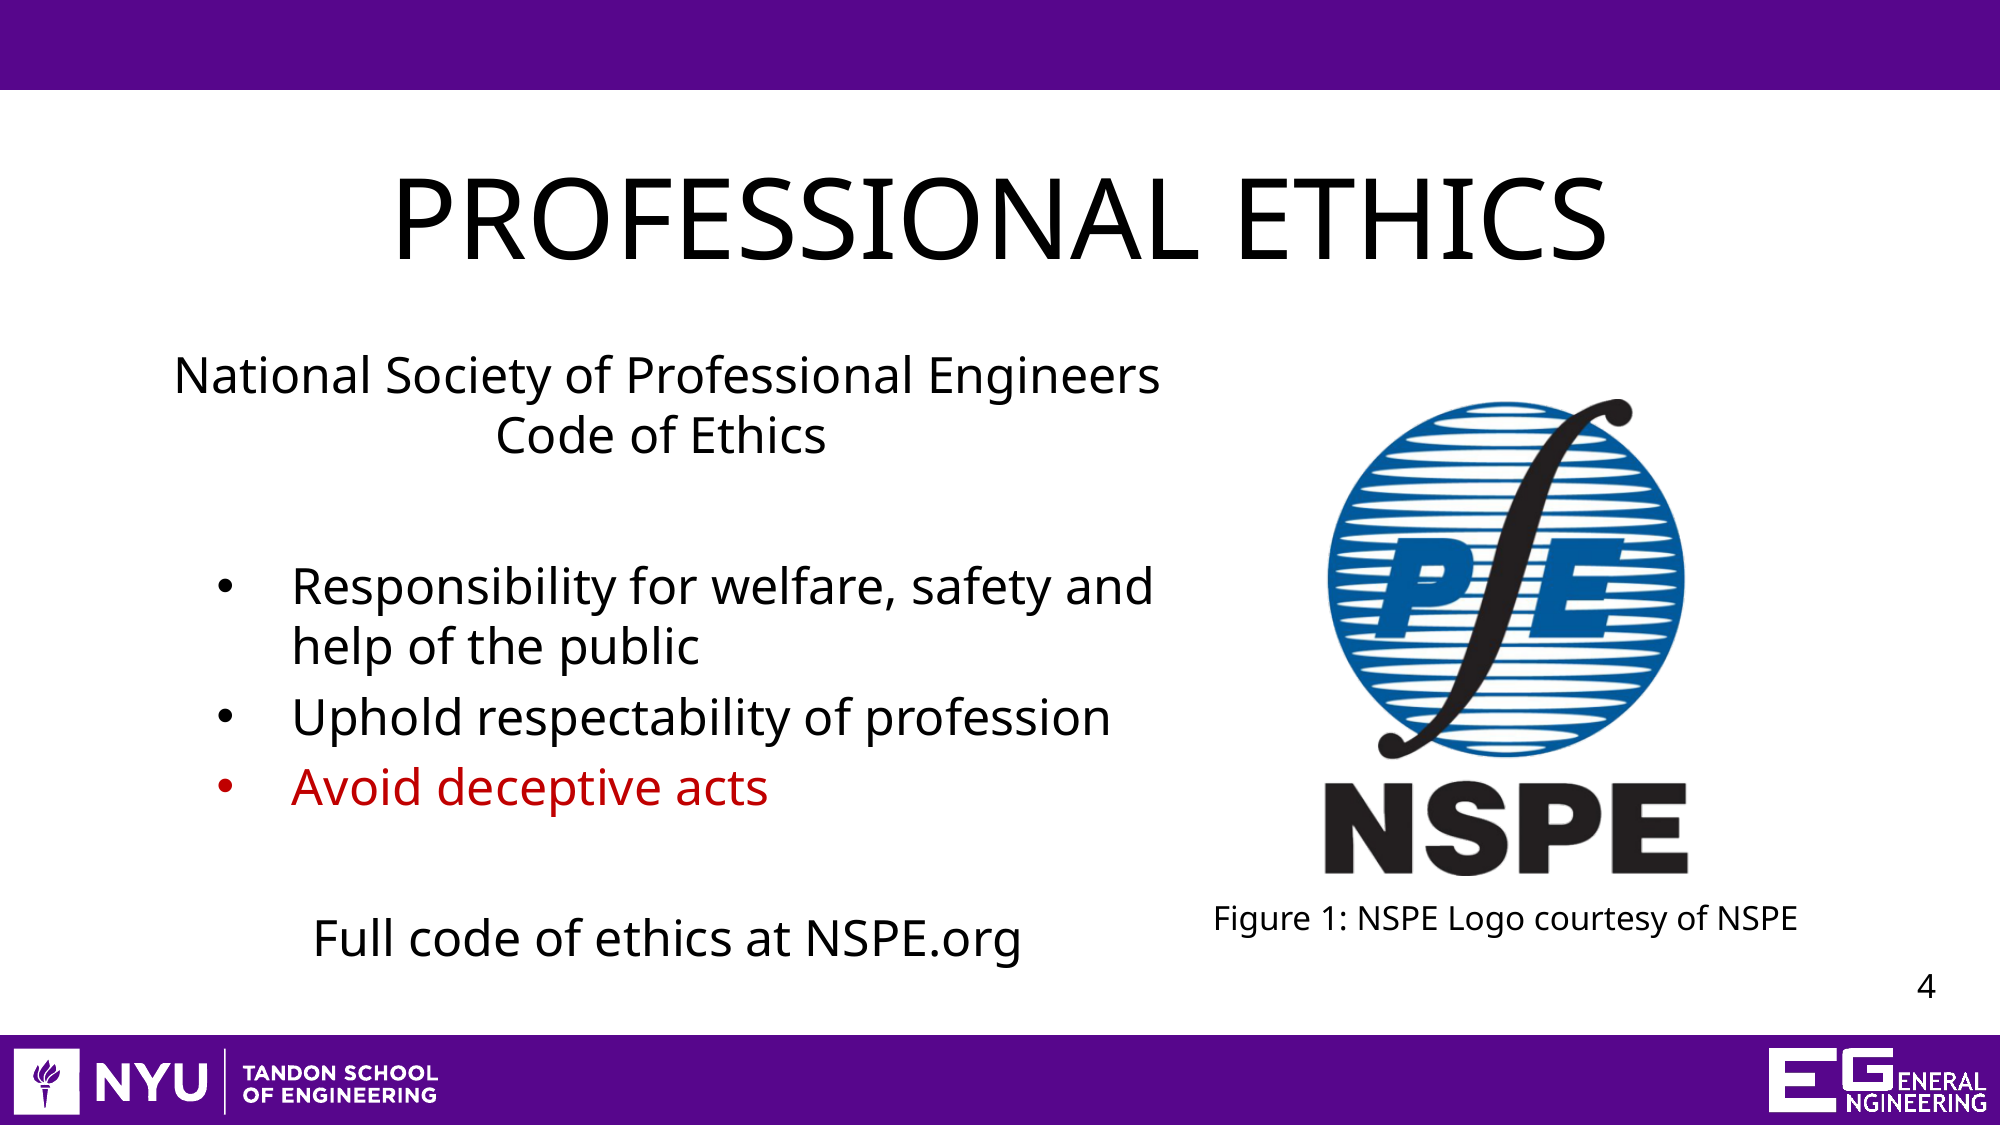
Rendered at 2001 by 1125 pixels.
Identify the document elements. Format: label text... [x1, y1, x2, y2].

picture [1752, 1031, 2000, 1125]
text_box [0, 0, 2000, 91]
subtitle National Society of Professional Engineers Code of Ethics Responsibility for welfare, safety and help of the public Uphold respectability of profession Avoid deceptive acts Full code of ethics at NSPE.org [126, 333, 1210, 977]
text_box 4 [1802, 958, 1951, 1013]
picture [1105, 399, 1908, 876]
picture [13, 1048, 438, 1115]
text_box [0, 1034, 1752, 1125]
text_box PROFESSIONAL ETHICS [92, 132, 1908, 292]
text_box Figure 1: NSPE Logo courtesy of NSPE [1198, 889, 1814, 945]
